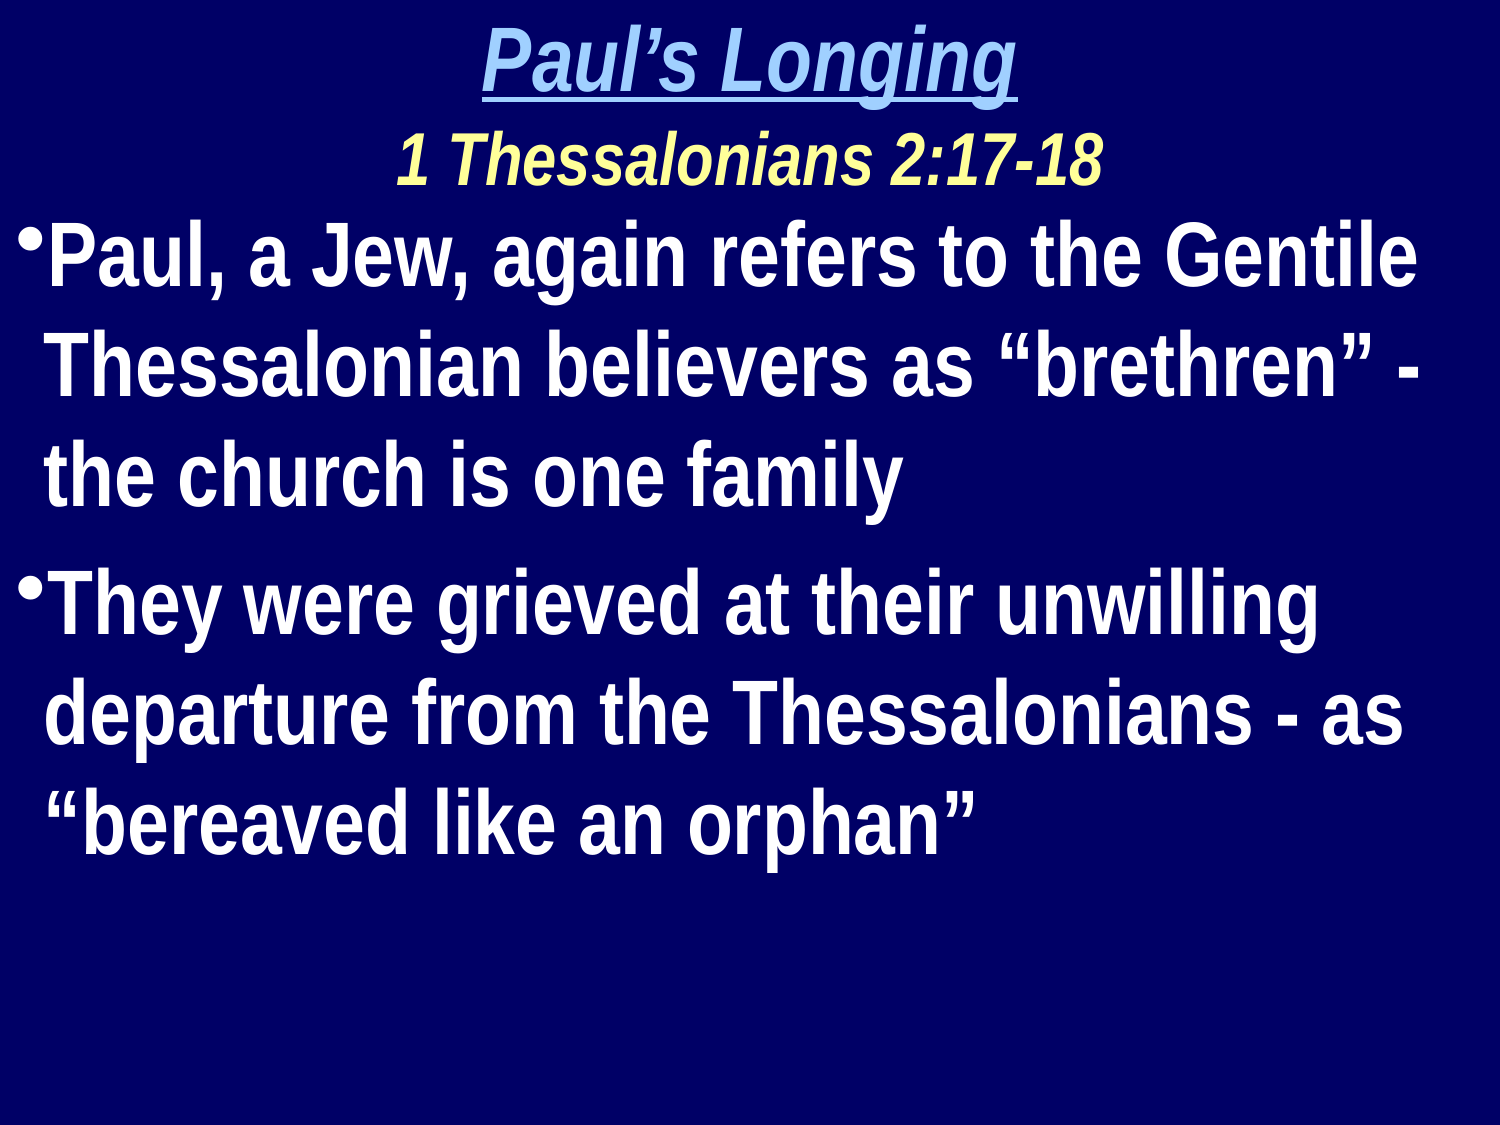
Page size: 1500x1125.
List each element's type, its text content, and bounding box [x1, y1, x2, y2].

list Paul, a Jew, again refers to the Gentile Thessalonian believers as “brethren” - the church is one family They were grieved at their unwilling departure from the Thessalonians - as “bereaved like an orphan” [0, 187, 1500, 1125]
title Paul’s Longing 1 Thessalonians 2:17-18 [0, 0, 1500, 187]
